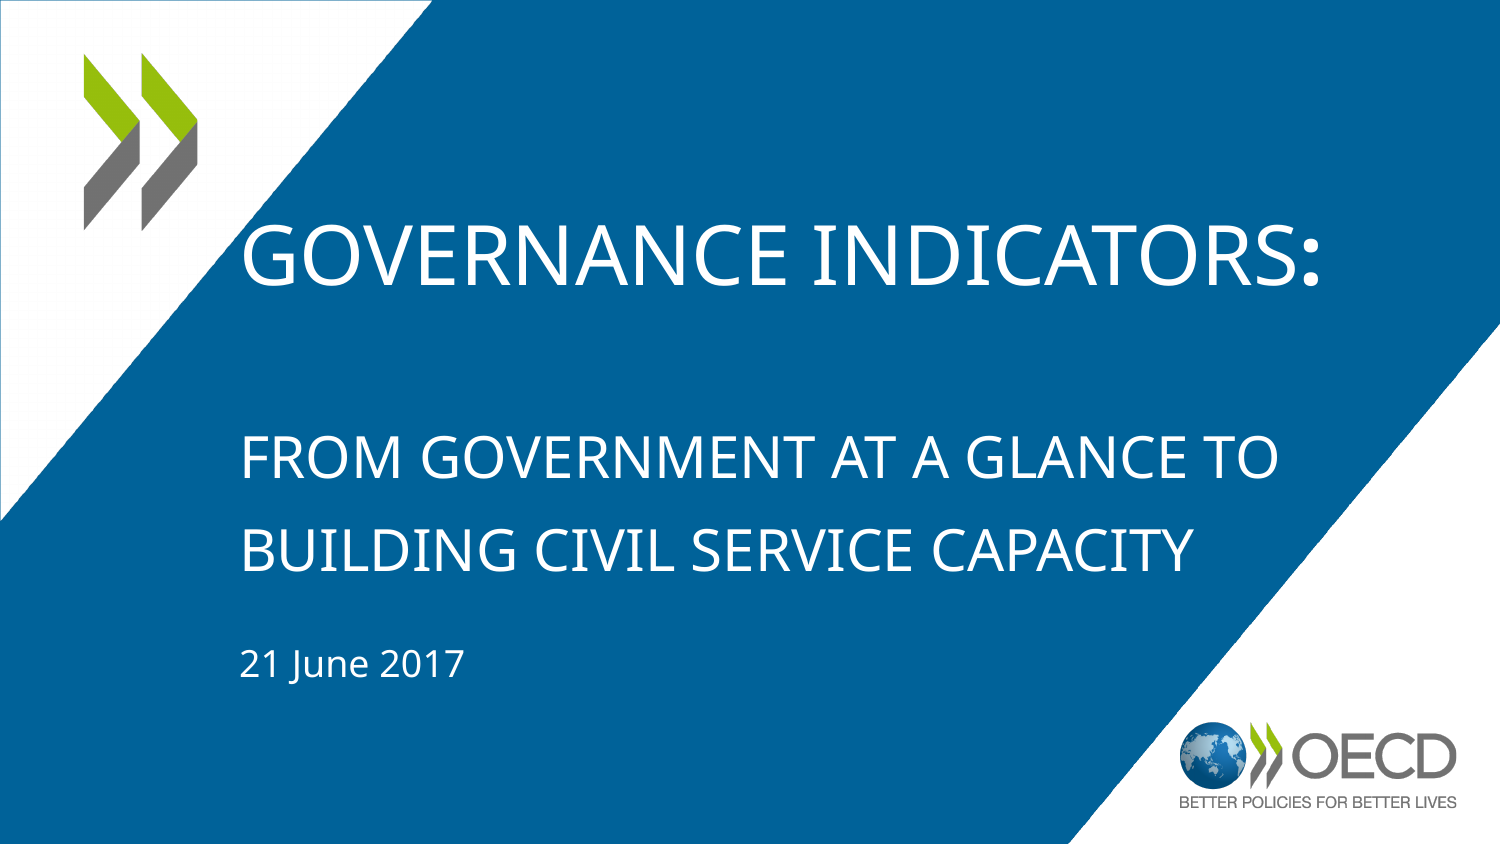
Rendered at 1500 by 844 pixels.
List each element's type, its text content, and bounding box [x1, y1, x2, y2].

picture [1, 1, 432, 521]
title GOVERNANCE INDICATORS: FROM Government at a glance TO Building Civil Service Capacity [224, 291, 1353, 592]
picture [1068, 323, 1500, 844]
subtitle 21 June 2017 [224, 552, 1258, 694]
